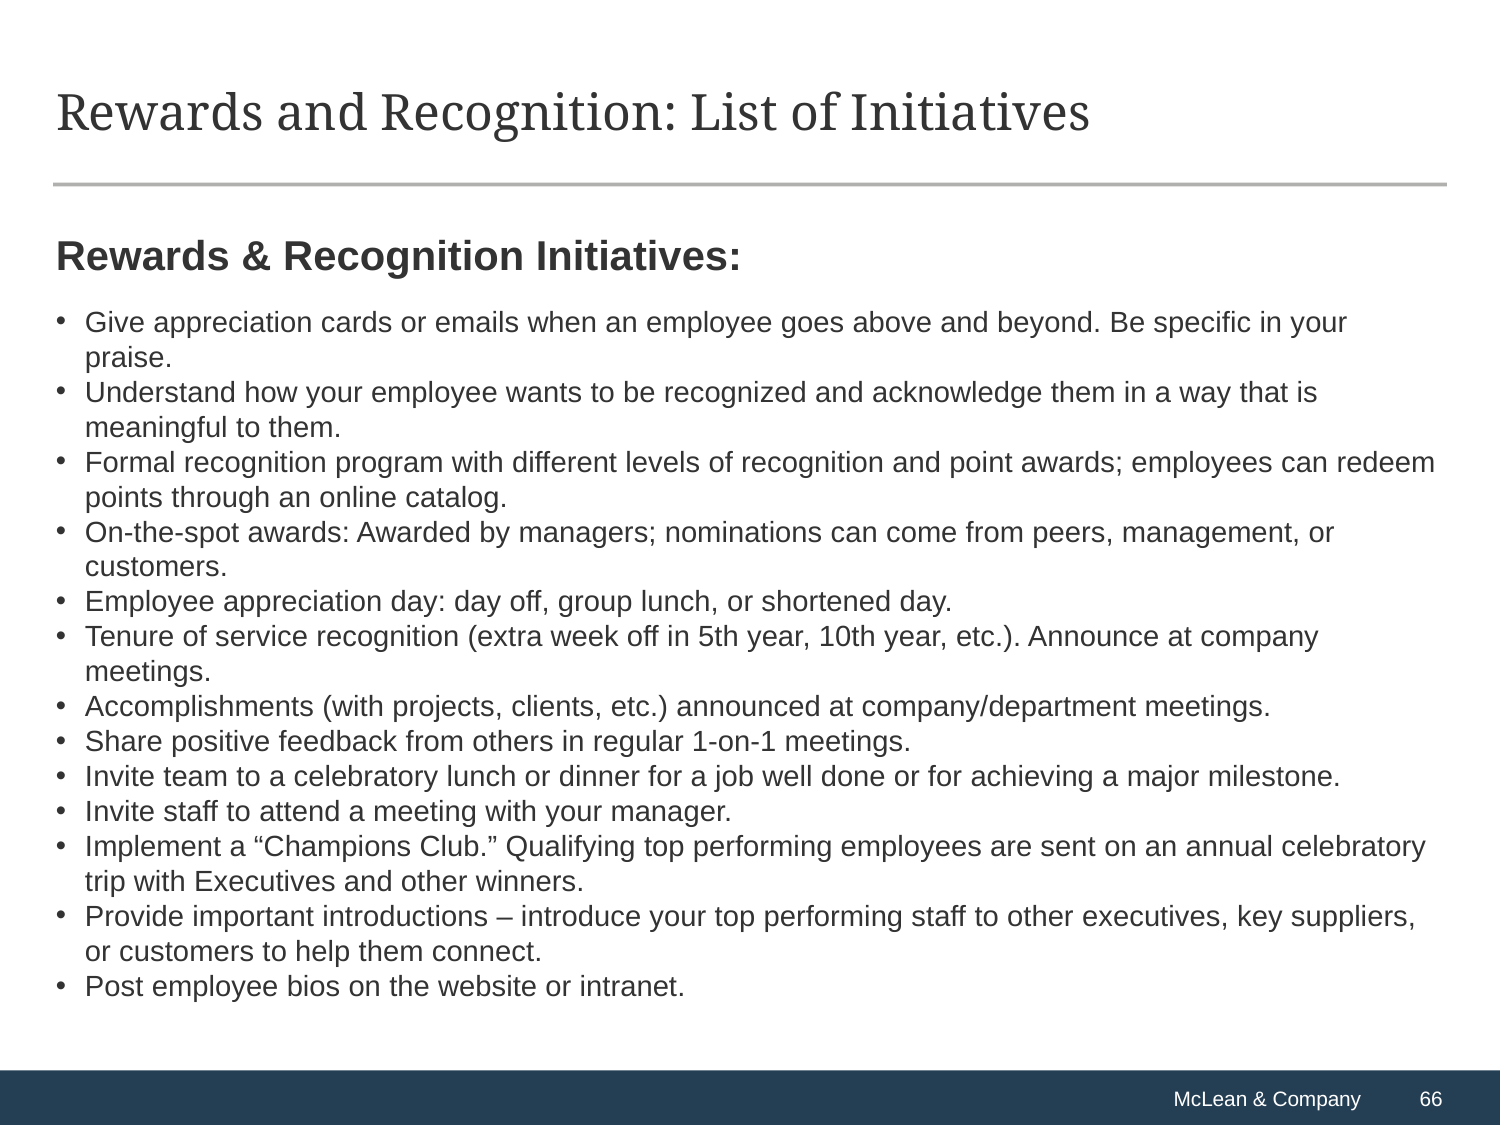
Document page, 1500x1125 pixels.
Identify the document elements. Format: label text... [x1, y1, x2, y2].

text_box Rewards & Recognition Initiatives: [41, 221, 1081, 287]
title Rewards and Recognition: List of Initiatives [41, 42, 1457, 185]
text_box Give appreciation cards or emails when an employee goes above and beyond. Be specific in your praise. Understand how your employee wants to be recognized and acknowledge them in a way that is meaningful to them. Formal recognition program with different levels of recognition and point awards; employees can redeem points through an online catalog. On-the-spot awards: Awarded by managers; nominations can come from peers, management, or customers. Employee appreciation day: day off, group lunch, or shortened day. Tenure of service recognition (extra week off in 5th year, 10th year, etc.). Announce at company meetings. Accomplishments (with projects, clients, etc.) announced at company/department meetings. Share positive feedback from others in regular 1-on-1 meetings. Invite team to a celebratory lunch or dinner for a job well done or for achieving a major milestone. Invite staff to attend a meeting with your manager. Implement a “Champions Club.” Qualifying top performing employees are sent on an annual celebratory trip with Executives and other winners. Provide important introductions – introduce your top performing staff to other executives, key suppliers, or customers to help them connect. Post employee bios on the website or intranet. [41, 295, 1457, 1010]
